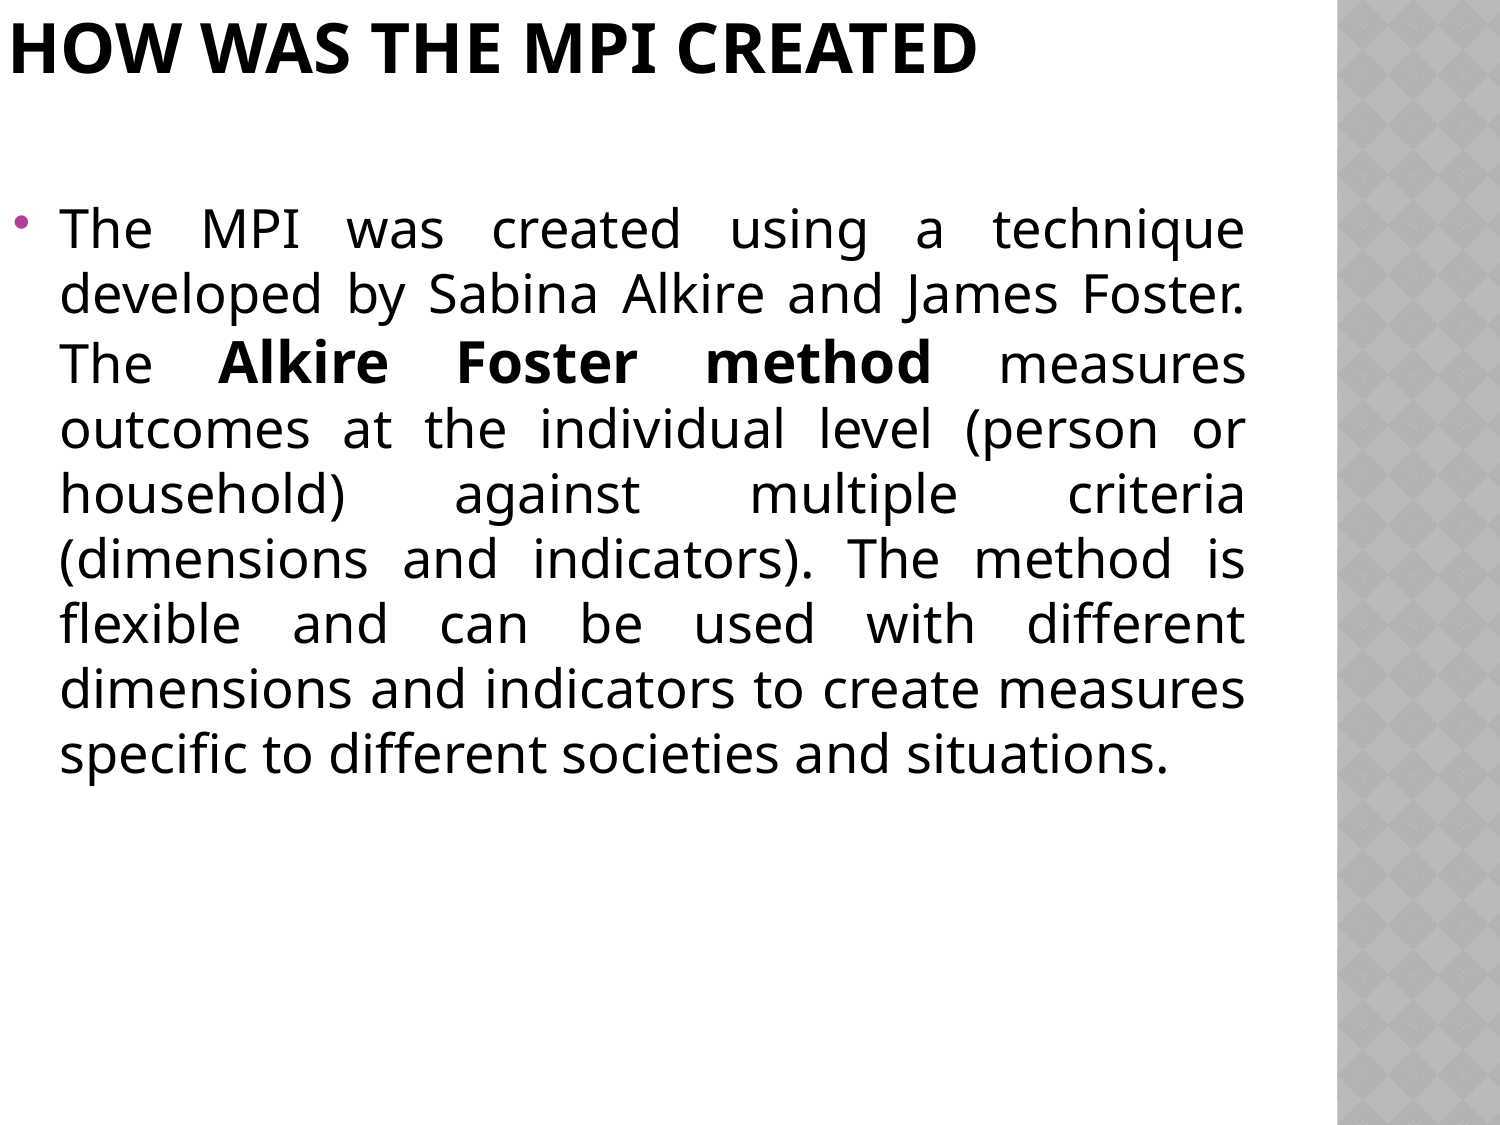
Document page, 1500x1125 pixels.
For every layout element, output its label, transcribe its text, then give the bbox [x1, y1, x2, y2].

list The MPI was created using a technique developed by Sabina Alkire and James Foster. The Alkire Foster method measures outcomes at the individual level (person or household) against multiple criteria (dimensions and indicators). The method is flexible and can be used with different dimensions and indicators to create measures specific to different societies and situations. [0, 187, 1263, 1059]
title How was the MPI created [0, 0, 1008, 88]
